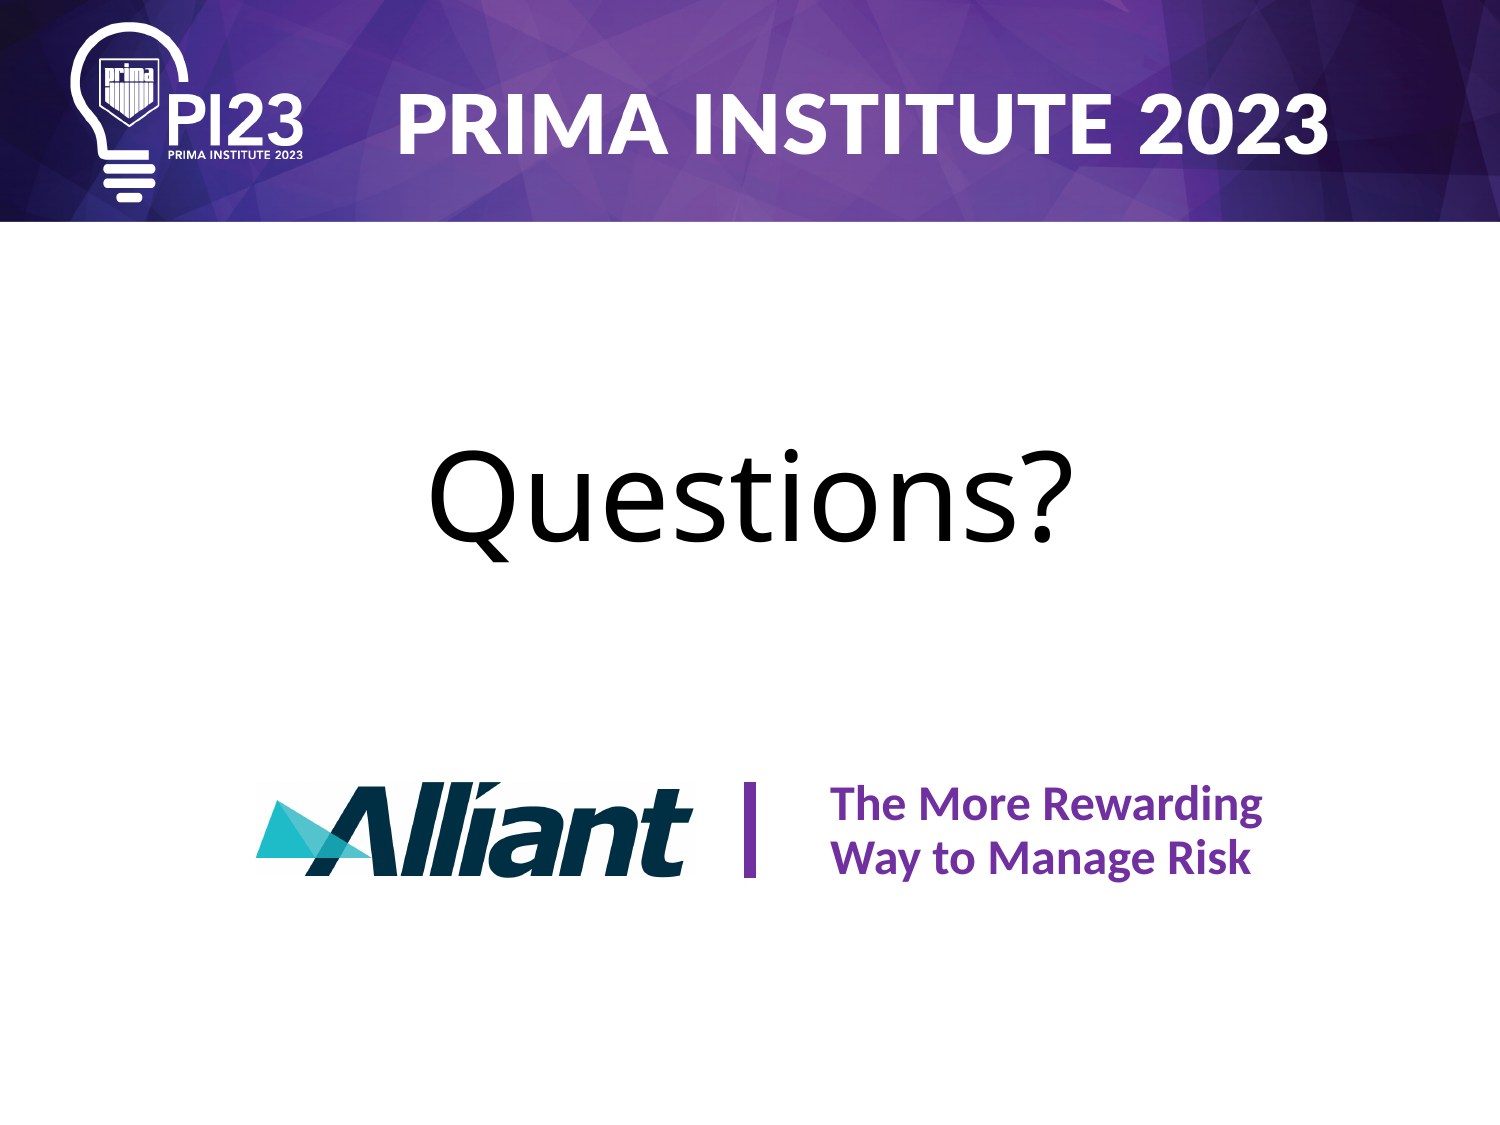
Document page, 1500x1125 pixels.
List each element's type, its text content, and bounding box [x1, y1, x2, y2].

picture [0, 0, 1500, 1125]
title Questions? [112, 184, 1388, 576]
subtitle The More Rewarding Way to Manage Risk [806, 769, 1287, 1042]
